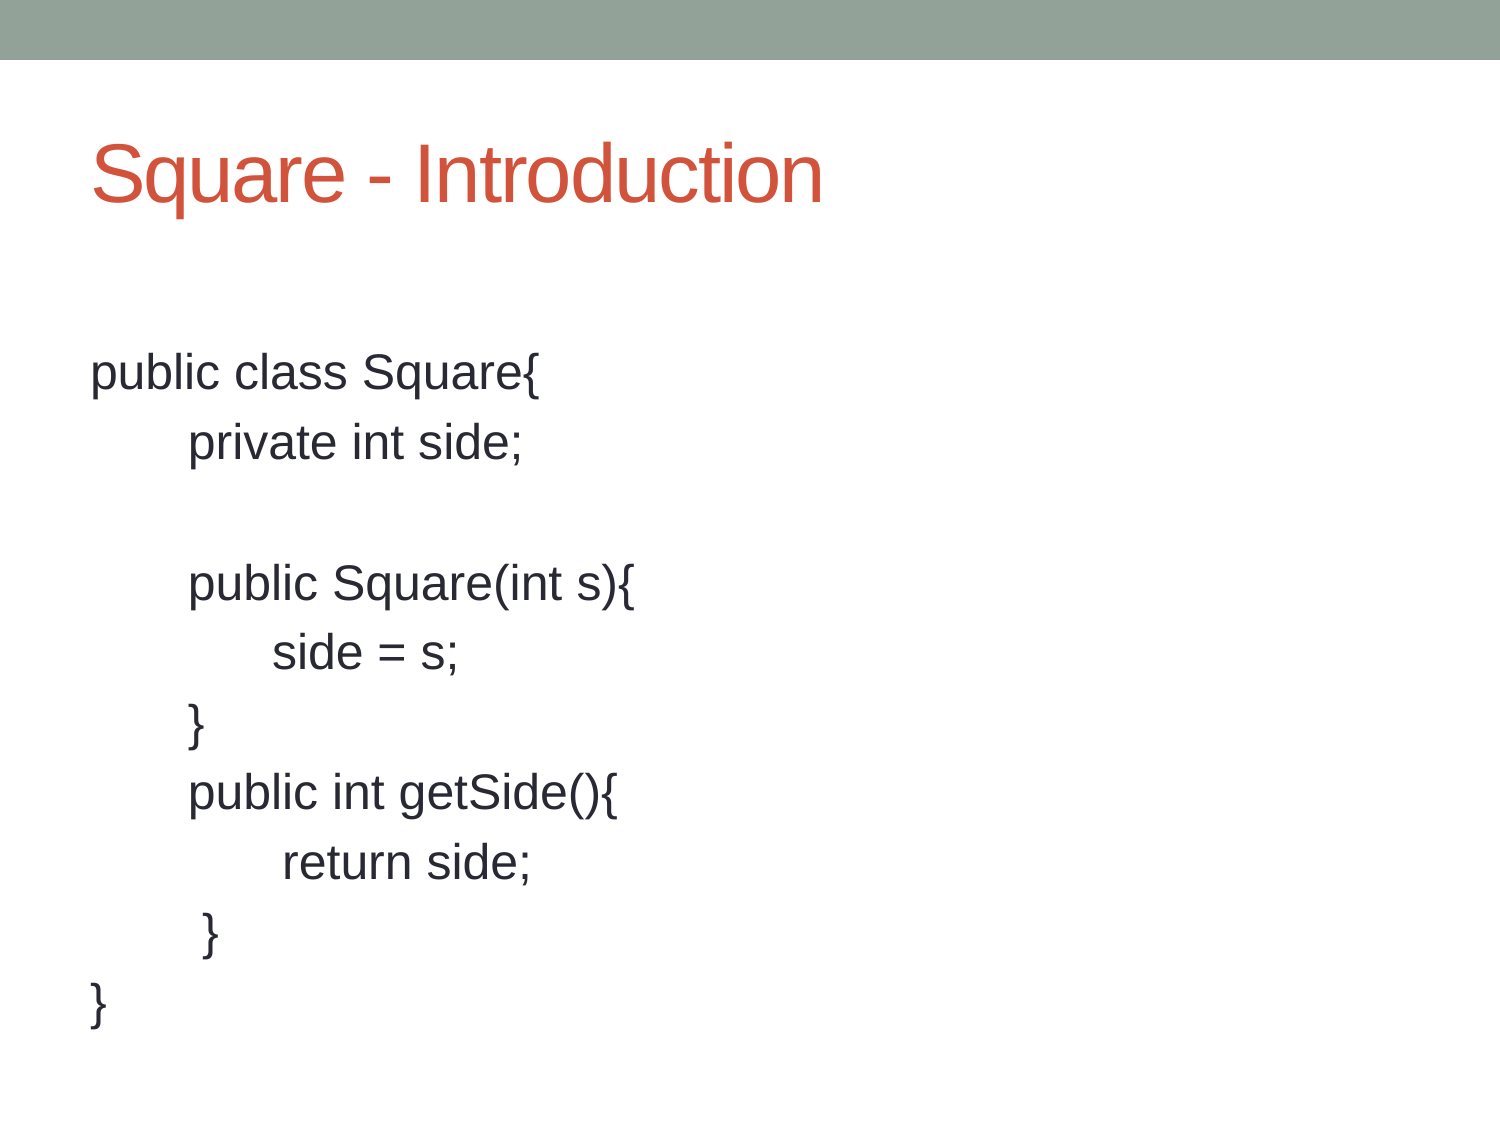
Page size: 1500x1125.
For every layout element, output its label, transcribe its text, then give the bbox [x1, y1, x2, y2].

list public class Square{ private int side; public Square(int s){ side = s; } public int getSide(){ return side; } } [75, 262, 1425, 1063]
title Square - Introduction [75, 87, 1425, 250]
